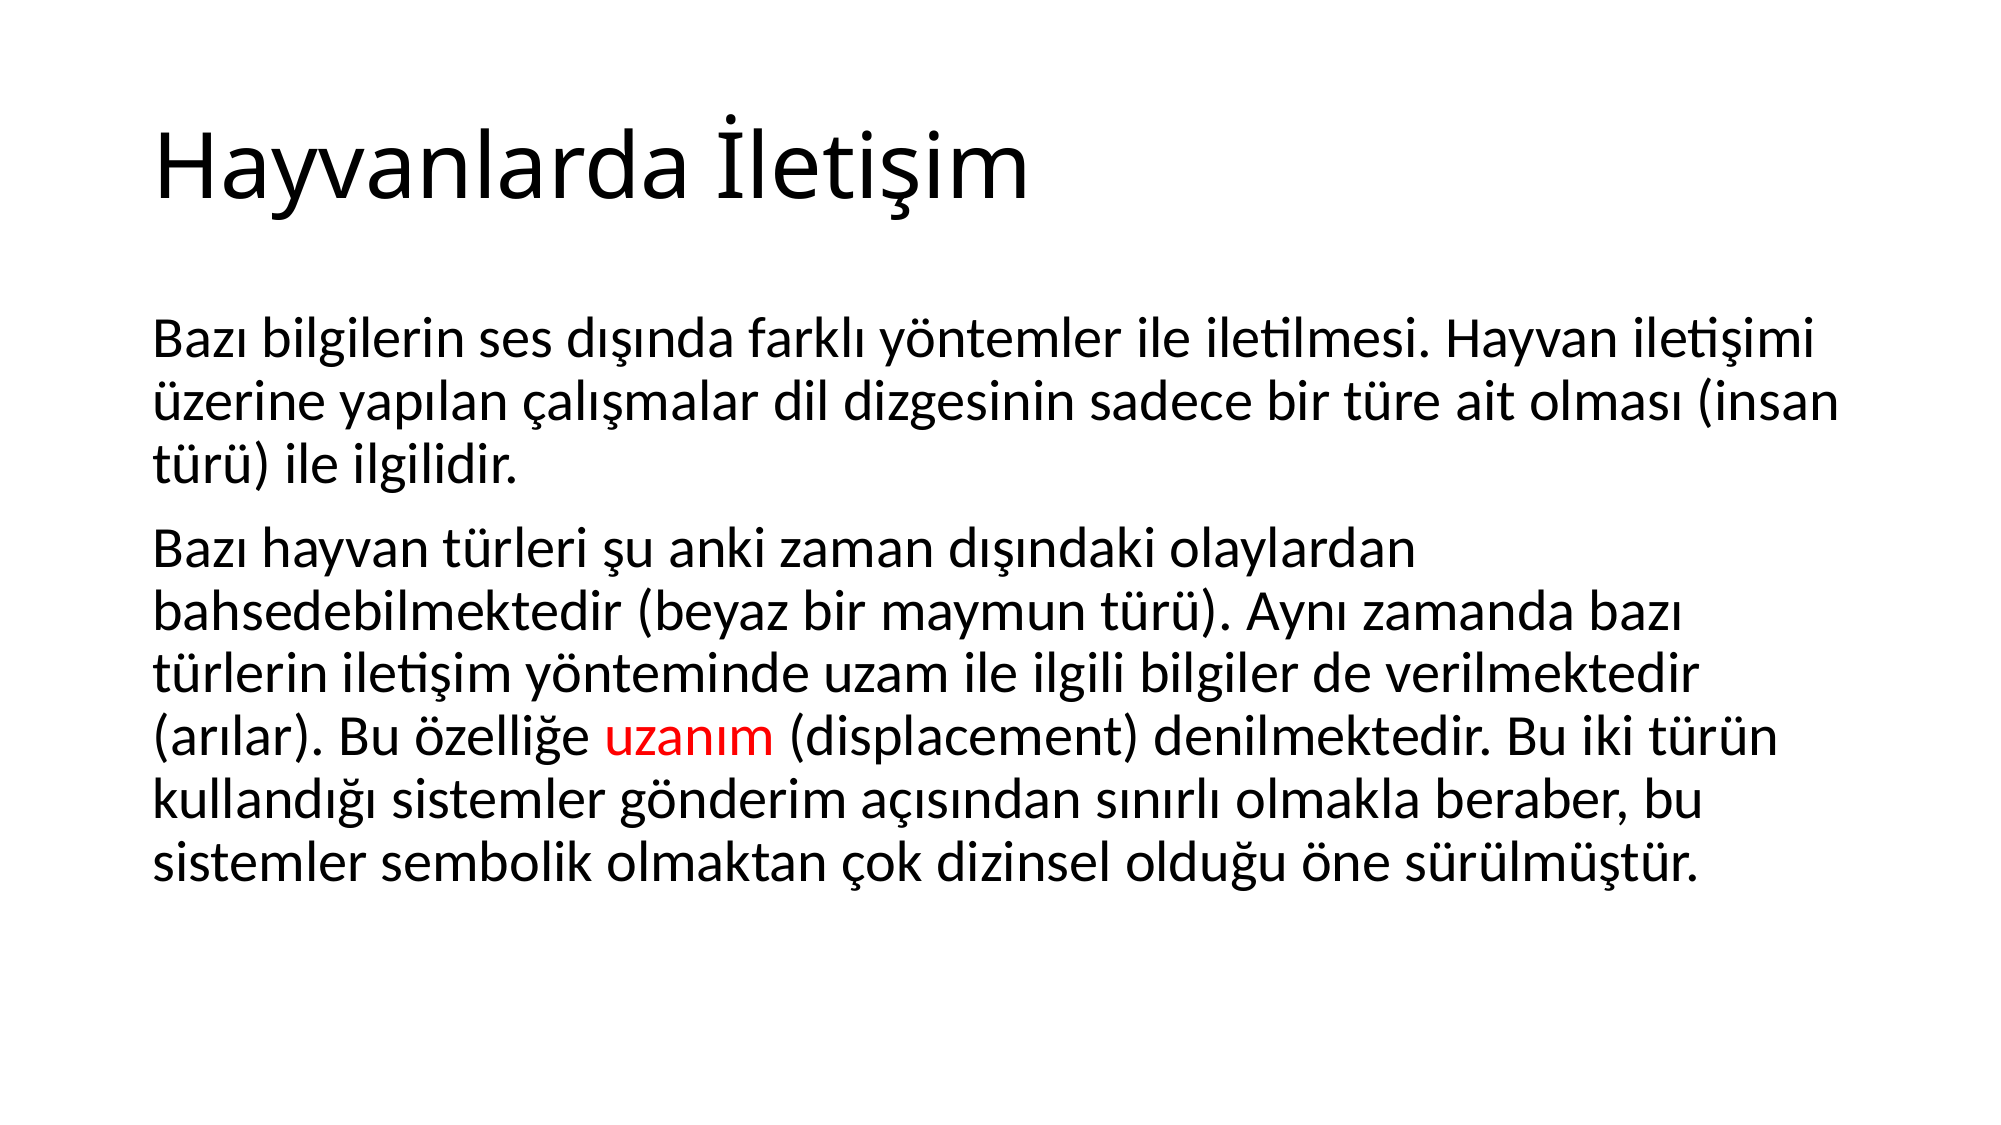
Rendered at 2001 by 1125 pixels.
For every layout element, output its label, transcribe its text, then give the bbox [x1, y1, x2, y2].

list Bazı bilgilerin ses dışında farklı yöntemler ile iletilmesi. Hayvan iletişimi üzerine yapılan çalışmalar dil dizgesinin sadece bir türe ait olması (insan türü) ile ilgilidir. Bazı hayvan türleri şu anki zaman dışındaki olaylardan bahsedebilmektedir (beyaz bir maymun türü). Aynı zamanda bazı türlerin iletişim yönteminde uzam ile ilgili bilgiler de verilmektedir (arılar). Bu özelliğe uzanım (displacement) denilmektedir. Bu iki türün kullandığı sistemler gönderim açısından sınırlı olmakla beraber, bu sistemler sembolik olmaktan çok dizinsel olduğu öne sürülmüştür. [137, 299, 1863, 1014]
title Hayvanlarda İletişim [137, 59, 1863, 278]
